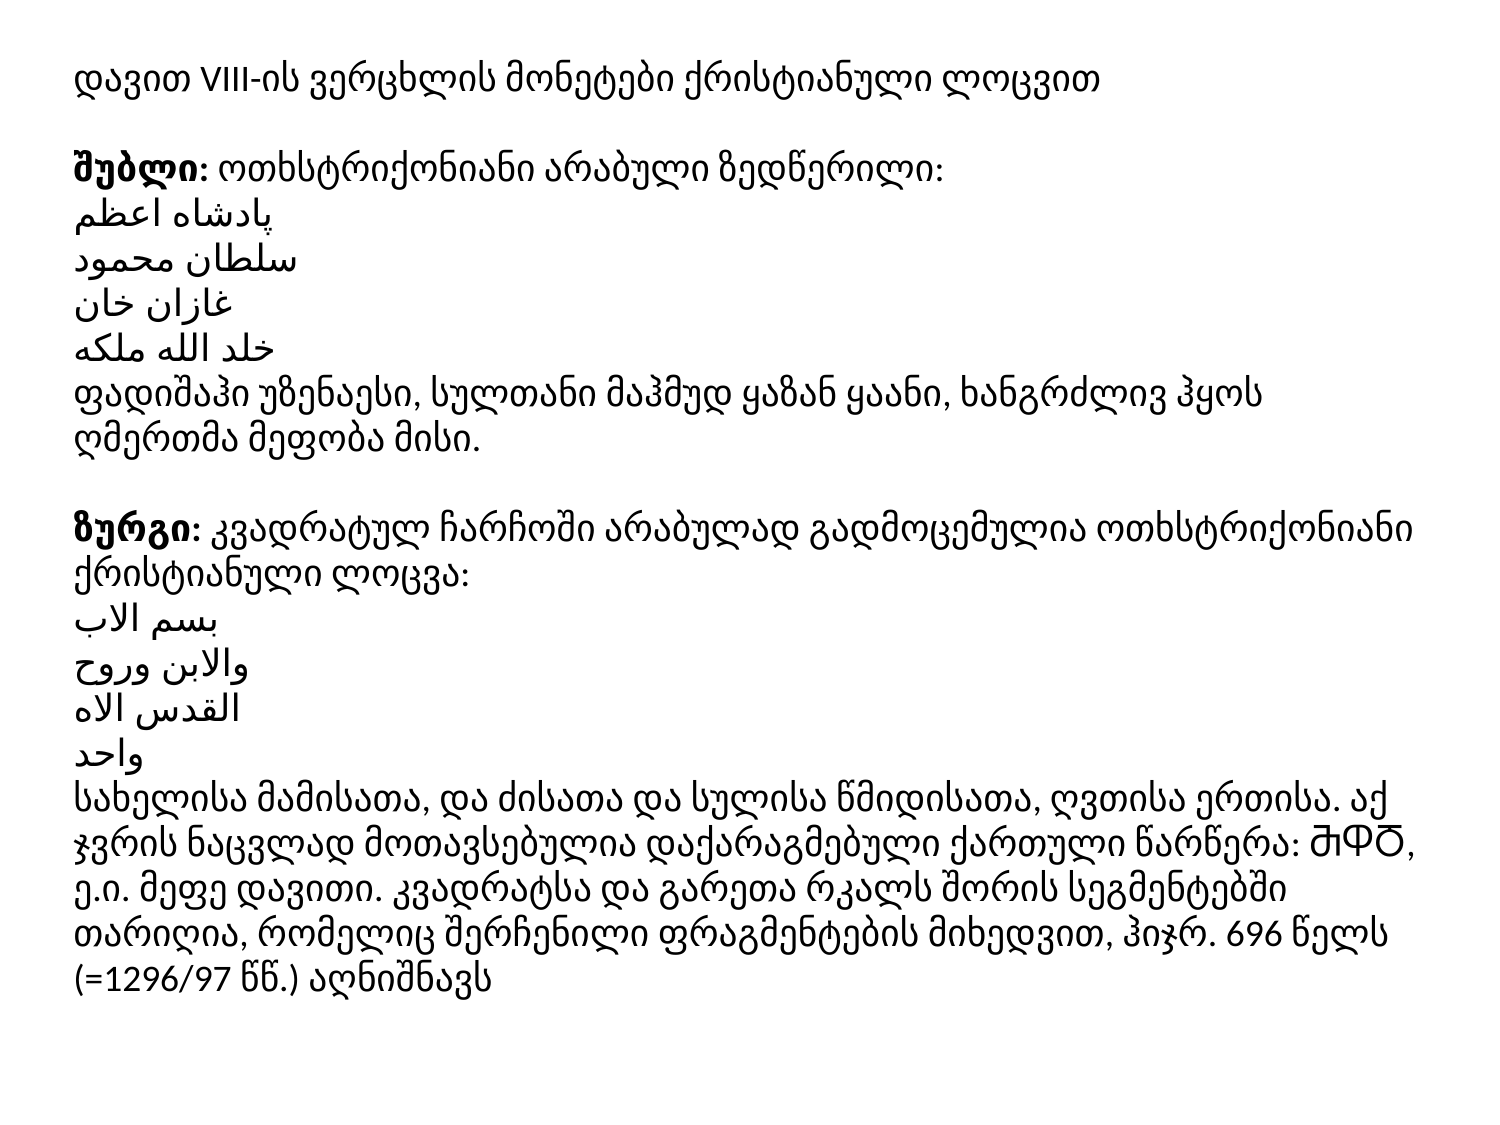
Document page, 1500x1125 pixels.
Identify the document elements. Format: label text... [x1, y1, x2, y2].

text_box დავით VIII-ის ვერცხლის მონეტები ქრისტიანული ლოცვით შუბლი: ოთხსტრიქონიანი არაბული ზედწერილი: پادشاه اعظم سلطان محمود غازان خان خلد الله ملکه ფადიშაჰი უზენაესი, სულთანი მაჰმუდ ყაზან ყაანი, ხანგრძლივ ჰყოს ღმერთმა მეფობა მისი. ზურგი: კვადრატულ ჩარჩოში არაბულად გადმოცემულია ოთხსტრიქონიანი ქრისტიანული ლოცვა: بسم الاب والابن وروح القدس الاه واحد სახელისა მამისათა, და ძისათა და სულისა წმიდისათა, ღვთისა ერთისა. აქ ჯვრის ნაცვლად მოთავსებულია დაქარაგმებული ქართული წარწერა: ႫႴႣ, ე.ი. მეფე დავითი. კვადრატსა და გარეთა რკალს შორის სეგმენტებში თარიღია, რომელიც შერჩენილი ფრაგმენტების მიხედვით, ჰიჯრ. 696 წელს (=1296/97 წწ.) აღნიშნავს [58, 46, 1442, 1007]
